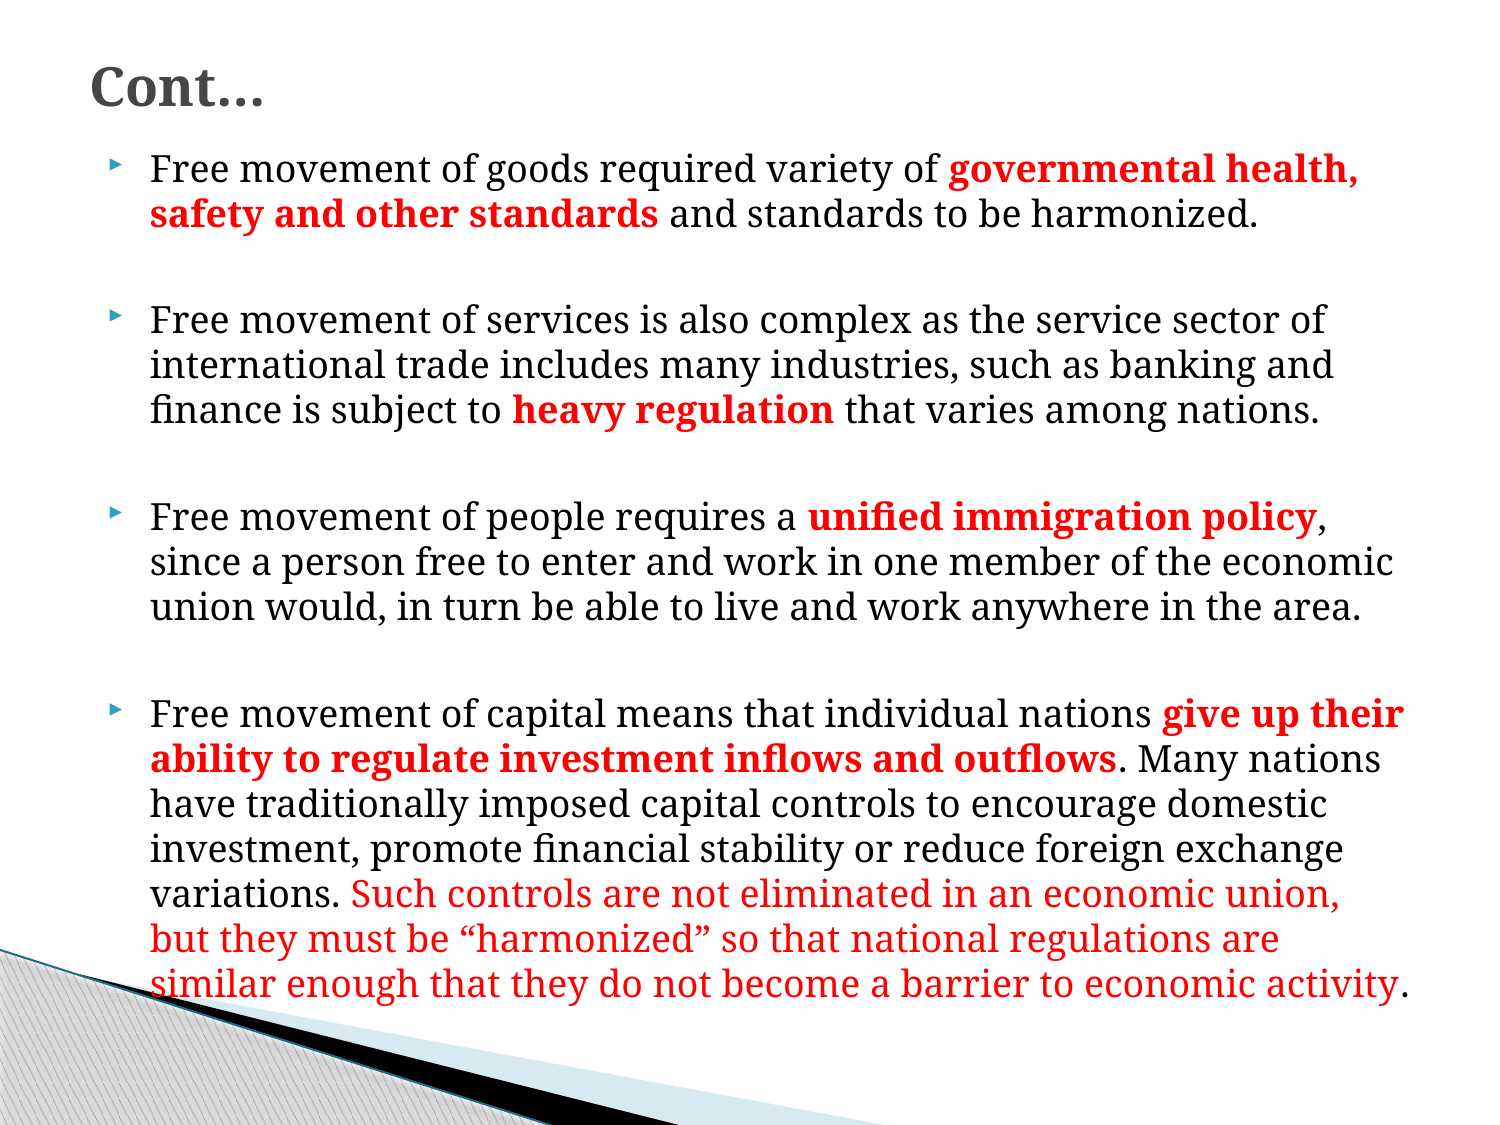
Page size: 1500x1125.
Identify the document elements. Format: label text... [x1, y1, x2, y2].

title Cont… [75, 45, 1425, 125]
list Free movement of goods required variety of governmental health, safety and other standards and standards to be harmonized. Free movement of services is also complex as the service sector of international trade includes many industries, such as banking and finance is subject to heavy regulation that varies among nations. Free movement of people requires a unified immigration policy, since a person free to enter and work in one member of the economic union would, in turn be able to live and work anywhere in the area. Free movement of capital means that individual nations give up their ability to regulate investment inflows and outflows. Many nations have traditionally imposed capital controls to encourage domestic investment, promote financial stability or reduce foreign exchange variations. Such controls are not eliminated in an economic union, but they must be “harmonized” so that national regulations are similar enough that they do not become a barrier to economic activity. [75, 137, 1425, 1063]
